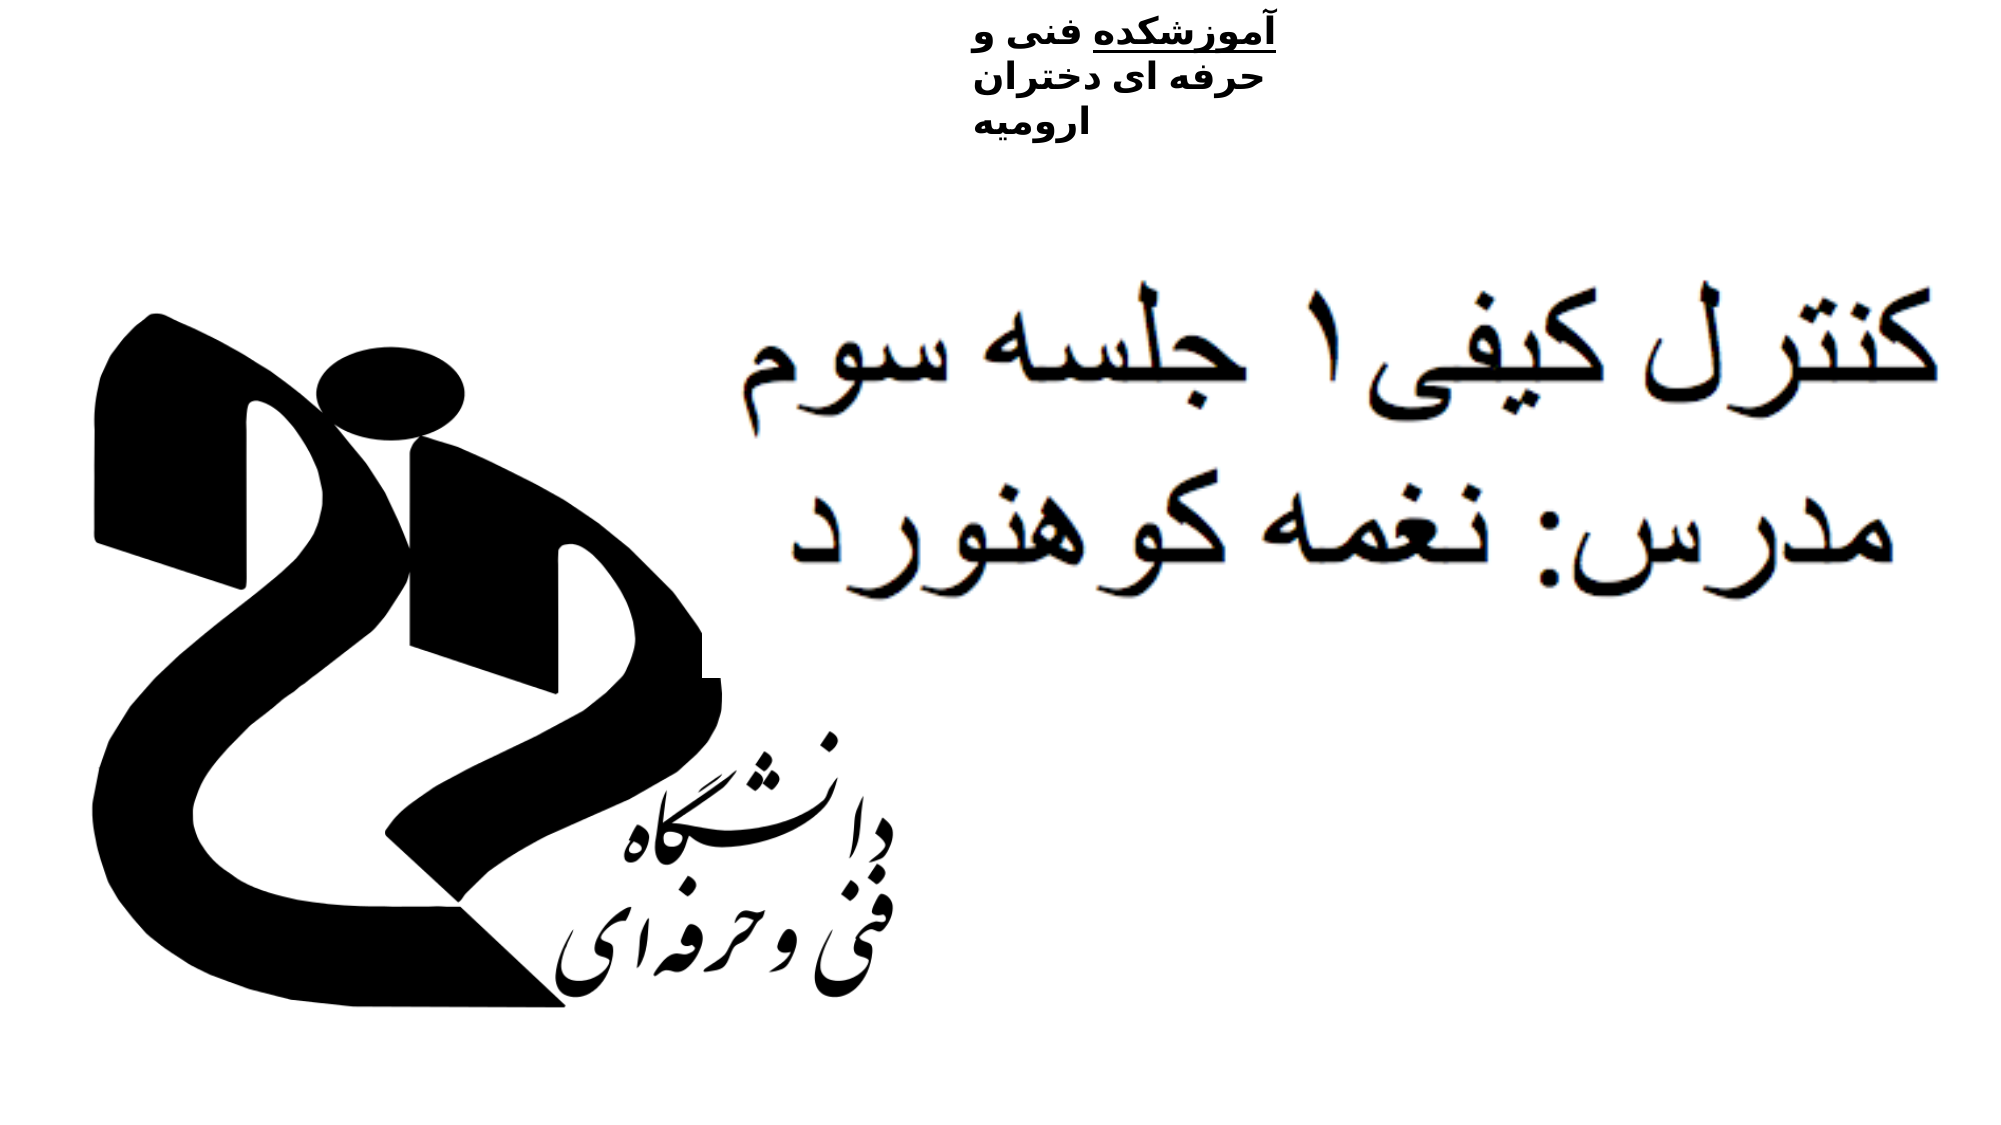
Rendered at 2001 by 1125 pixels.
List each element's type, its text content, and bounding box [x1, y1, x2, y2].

text_box آموزشکده فنی و حرفه ای دختران ارومیه [957, 0, 1315, 150]
picture [83, 235, 1977, 1018]
